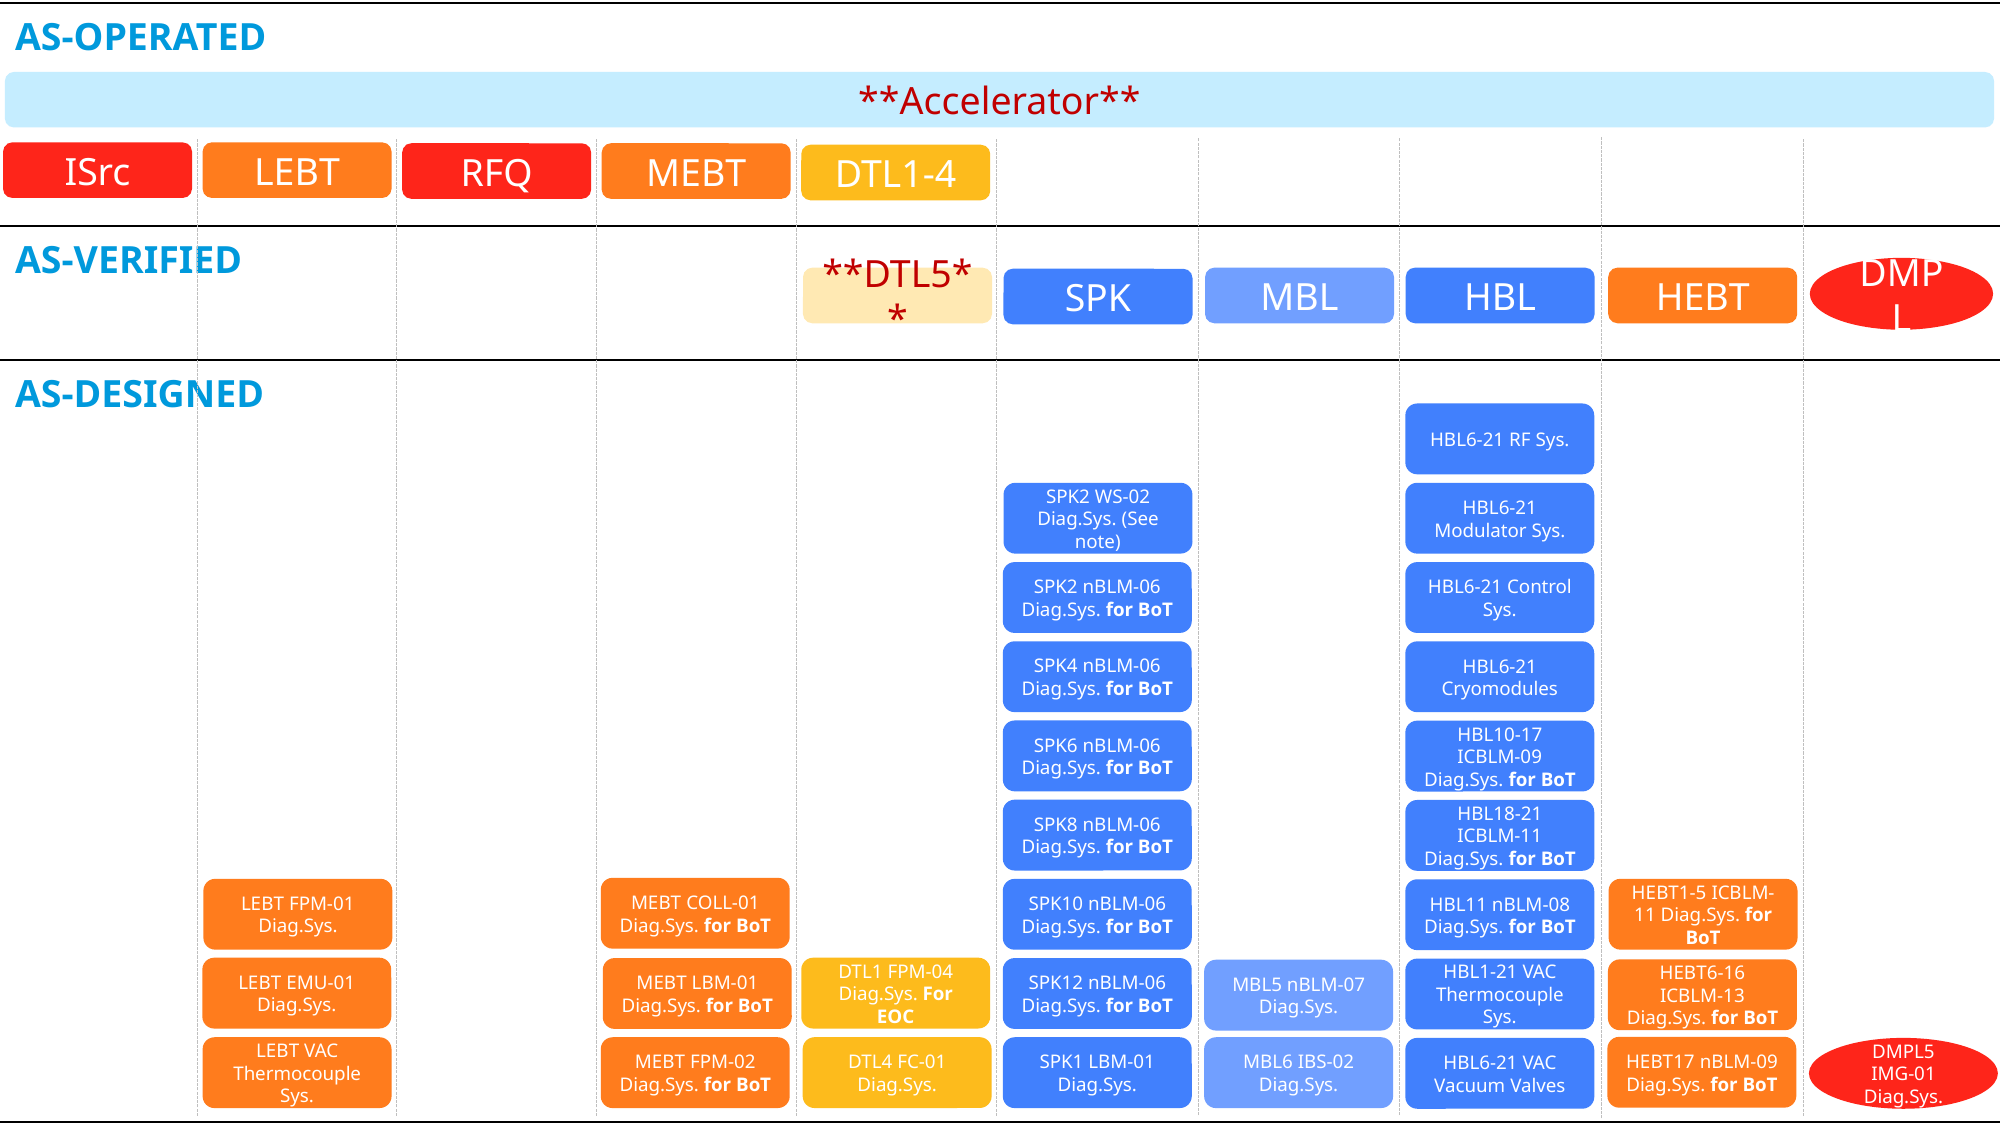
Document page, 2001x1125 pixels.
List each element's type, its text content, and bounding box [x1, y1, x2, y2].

table_cell AS-VERIFIED [1804, 227, 2000, 359]
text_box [3, 71, 1995, 201]
table_cell AS-DESIGNED [0, 361, 2000, 1121]
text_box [802, 257, 1994, 330]
table_header AS-OPERATED [0, 4, 2000, 225]
text_box DMPL5 IMG-01 Diag.Sys. [1807, 1036, 1999, 1110]
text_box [197, 137, 1804, 1119]
table_cell AS-VERIFIED [0, 227, 197, 359]
